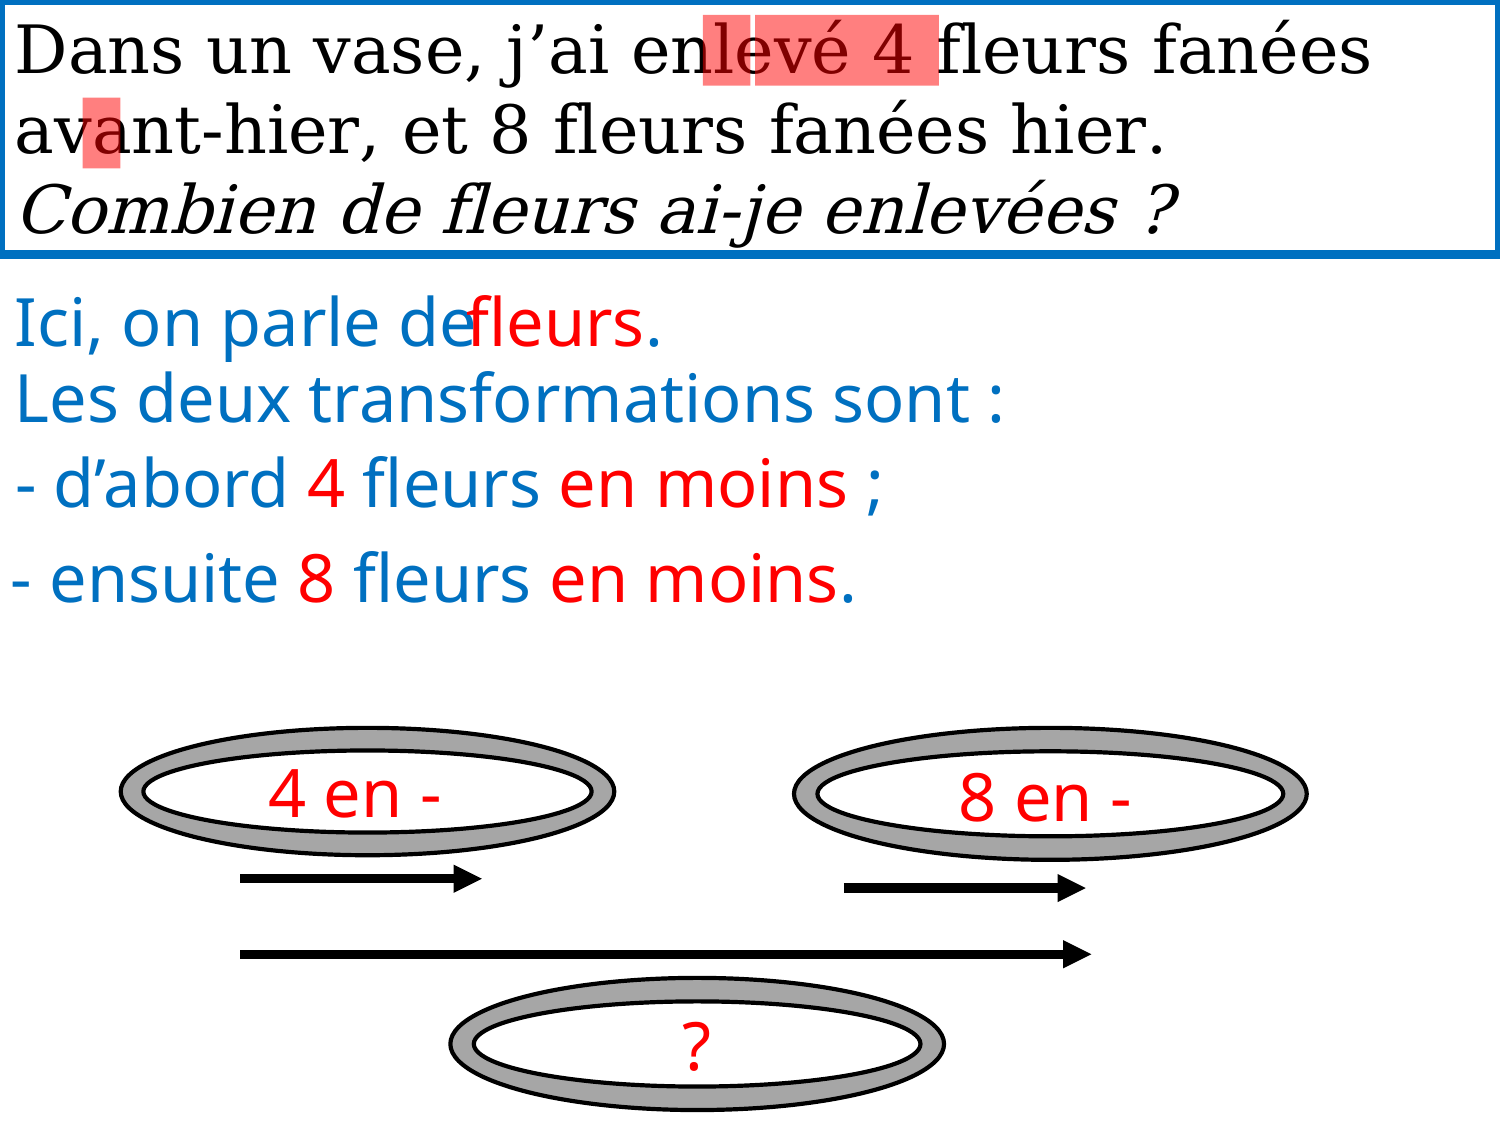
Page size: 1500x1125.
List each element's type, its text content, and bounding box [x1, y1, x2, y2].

text_box - d’abord 4 fleurs en moins ; [0, 433, 1500, 529]
text_box Les deux transformations sont : [0, 348, 1500, 433]
text_box fleurs. [451, 272, 954, 367]
text_box [753, 13, 941, 88]
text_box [120, 727, 1307, 1111]
text_box Dans un vase, j’ai enlevé 4 fleurs fanées avant-hier, et 8 fleurs fanées hier. Combien de fleurs ai-je enlevées ? [0, 0, 1500, 255]
text_box - ensuite 8 fleurs en moins. [0, 528, 1496, 623]
text_box Ici, on parle de [0, 272, 451, 348]
text_box [80, 95, 123, 170]
text_box [701, 13, 752, 88]
